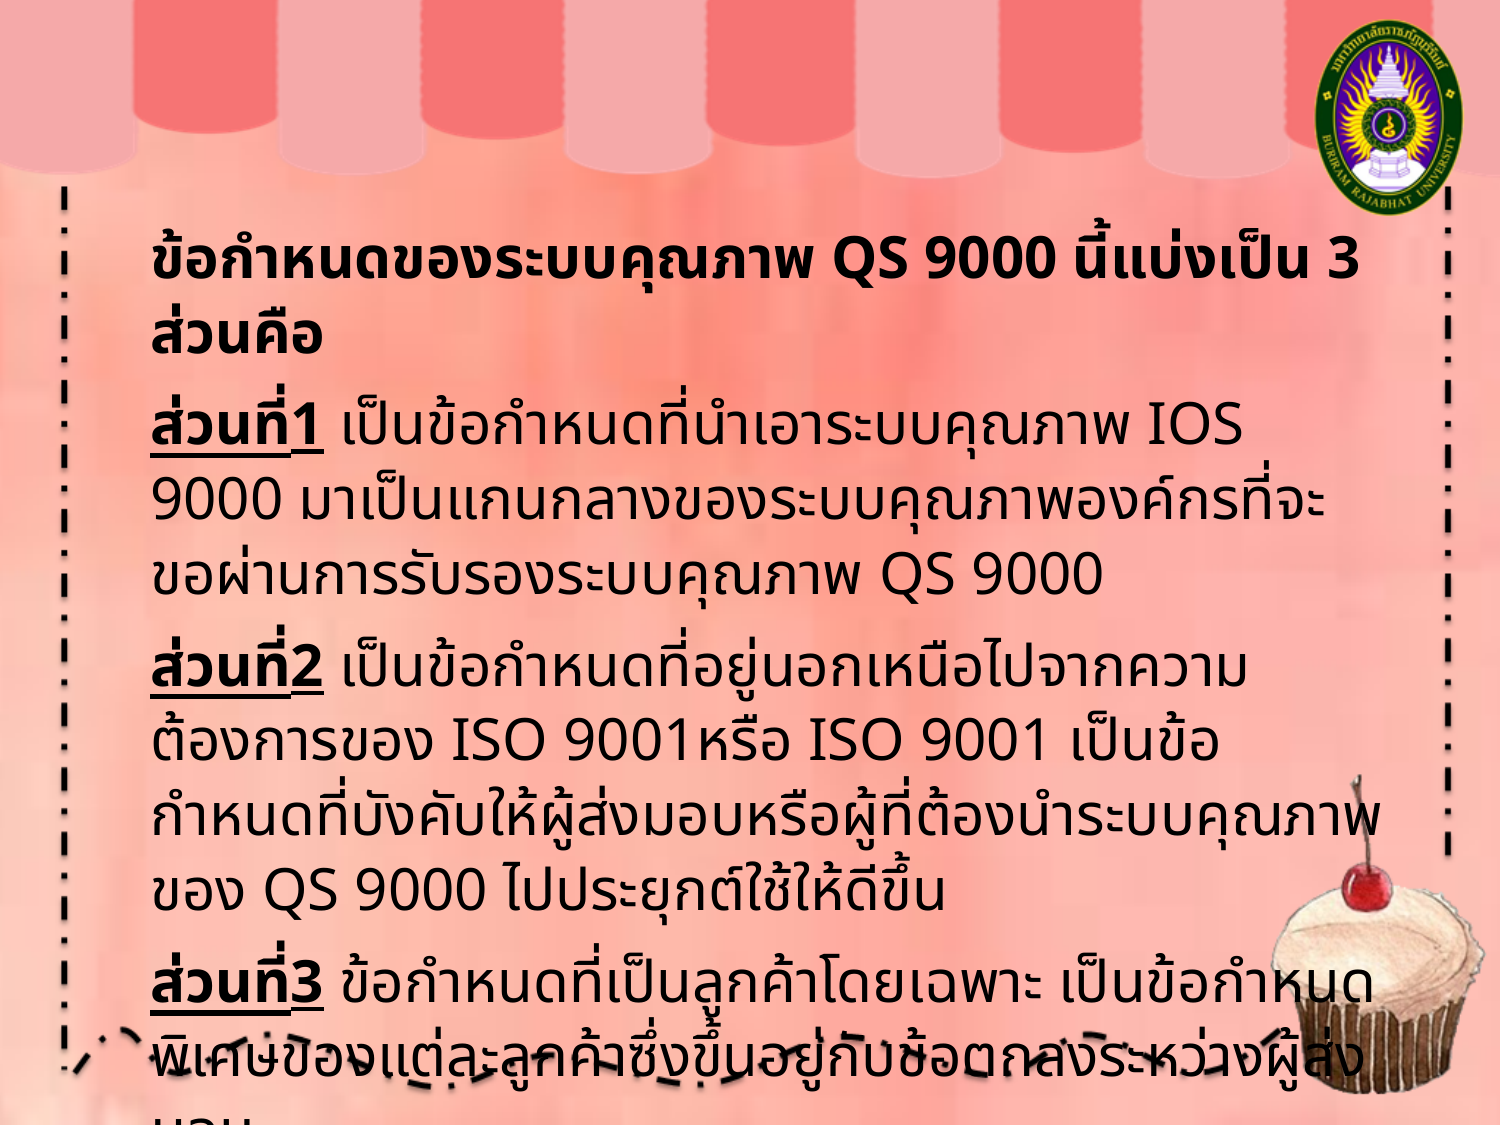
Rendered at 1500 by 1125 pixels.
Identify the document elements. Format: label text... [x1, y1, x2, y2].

text_box ข้อกำหนดของระบบคุณภาพ QS 9000 นี้แบ่งเป็น 3 ส่วนคือ ส่วนที่1 เป็นข้อกำหนดที่นำเอาระบบคุณภาพ IOS 9000 มาเป็นแกนกลางของระบบคุณภาพองค์กรที่จะขอผ่านการรับรองระบบคุณภาพ QS 9000 ส่วนที่2 เป็นข้อกำหนดที่อยู่นอกเหนือไปจากความต้องการของ ISO 9001หรือ ISO 9001 เป็นข้อกำหนดที่บังคับให้ผู้ส่งมอบหรือผู้ที่ต้องนำระบบคุณภาพของ QS 9000 ไปประยุกต์ใช้ให้ดีขึ้น ส่วนที่3 ข้อกำหนดที่เป็นลูกค้าโดยเฉพาะ เป็นข้อกำหนดพิเศษของแต่ละลูกค้าซึ่งขึ้นอยู่กับข้อตกลงระหว่างผู้ส่งมอบ [135, 208, 1400, 1125]
picture [0, 0, 1500, 1125]
